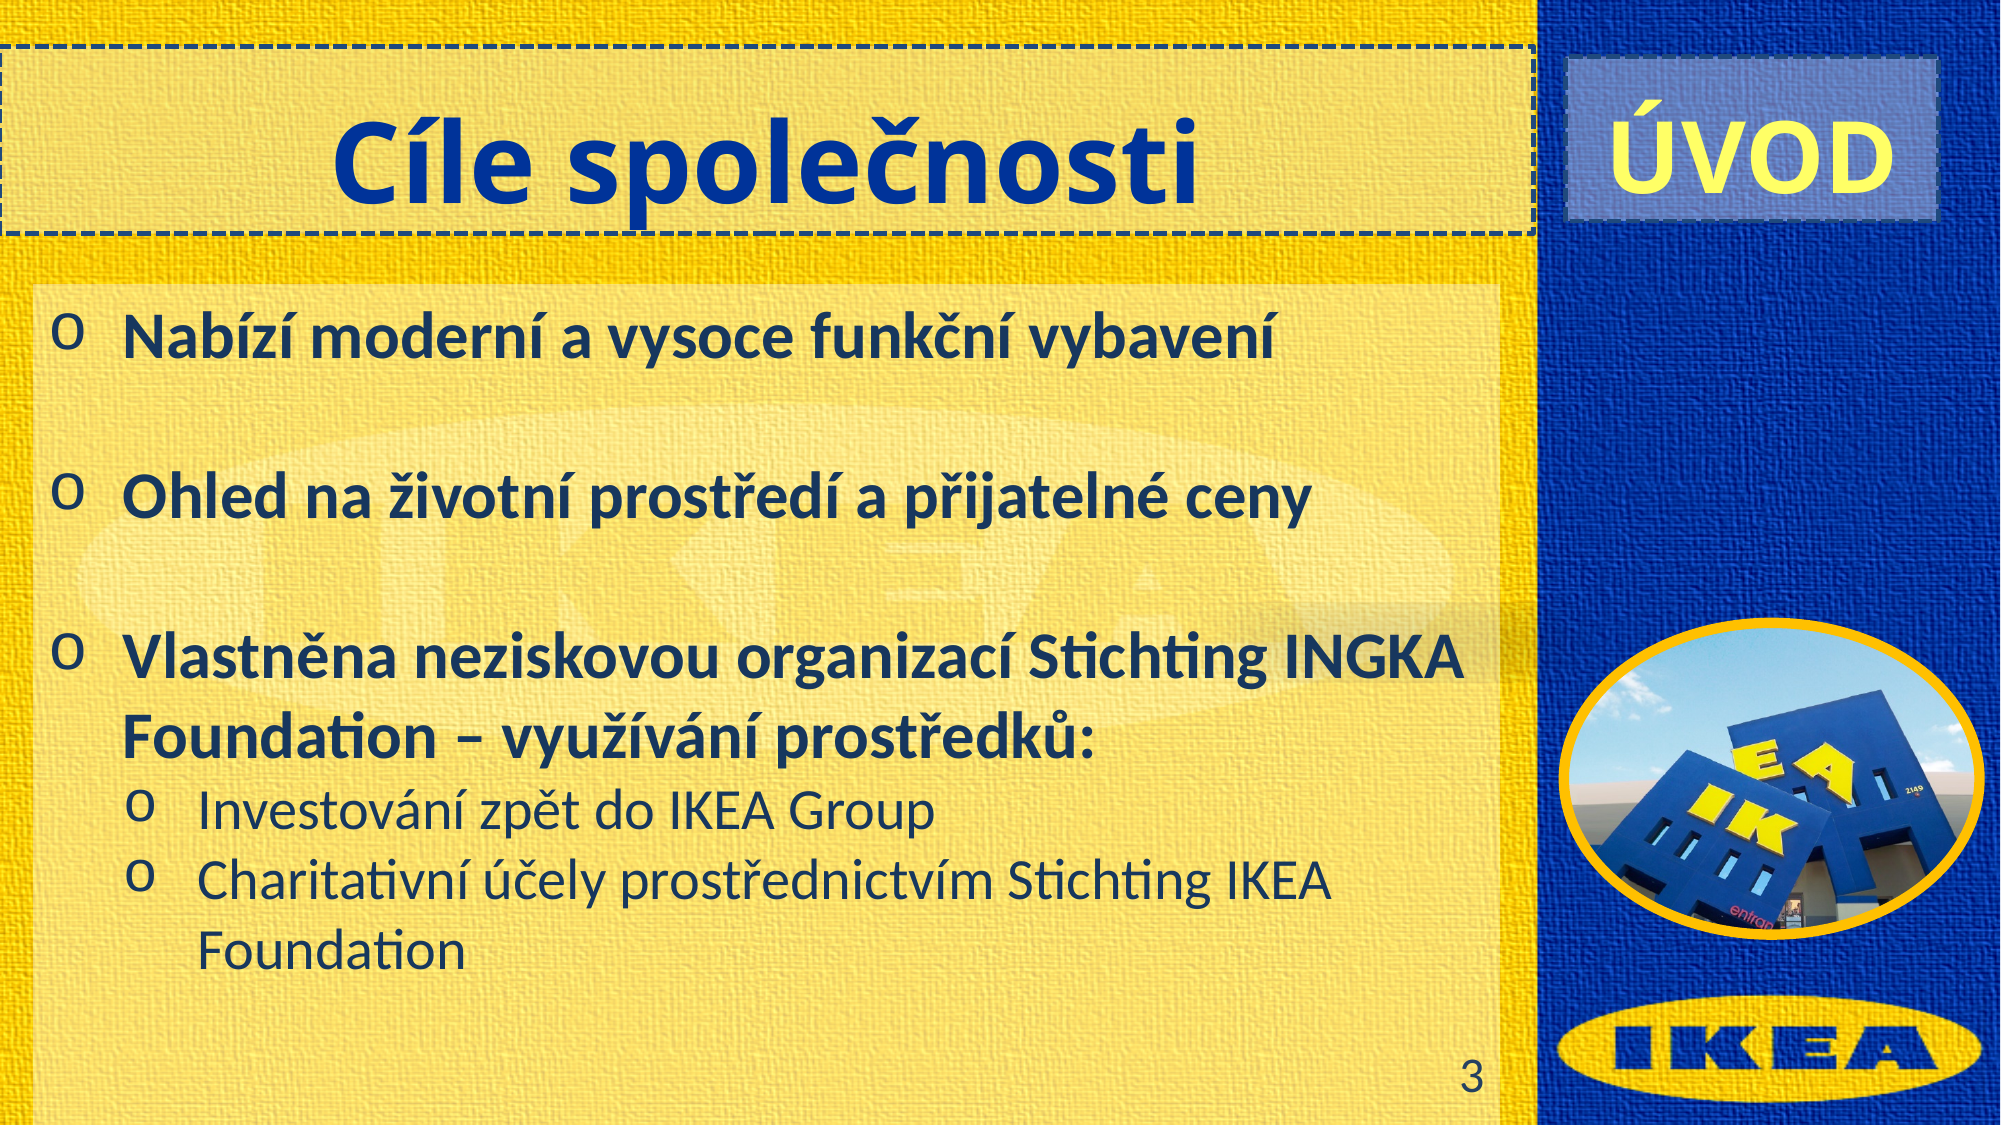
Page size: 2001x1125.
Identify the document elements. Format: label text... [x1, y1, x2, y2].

text_box Cíle společnosti [0, 46, 1534, 234]
text_box Nabízí moderní a vysoce funkční vybavení Ohled na životní prostředí a přijatelné ceny Vlastněna neziskovou organizací Stichting INGKA Foundation – využívání prostředků: Investování zpět do IKEA Group Charitativní účely prostřednictvím Stichting IKEA Foundation [33, 284, 1500, 1125]
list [1563, 622, 1980, 935]
text_box ÚVOD [1565, 56, 1939, 222]
picture [0, 0, 2001, 1125]
slide_number 3 [1119, 1042, 1500, 1103]
